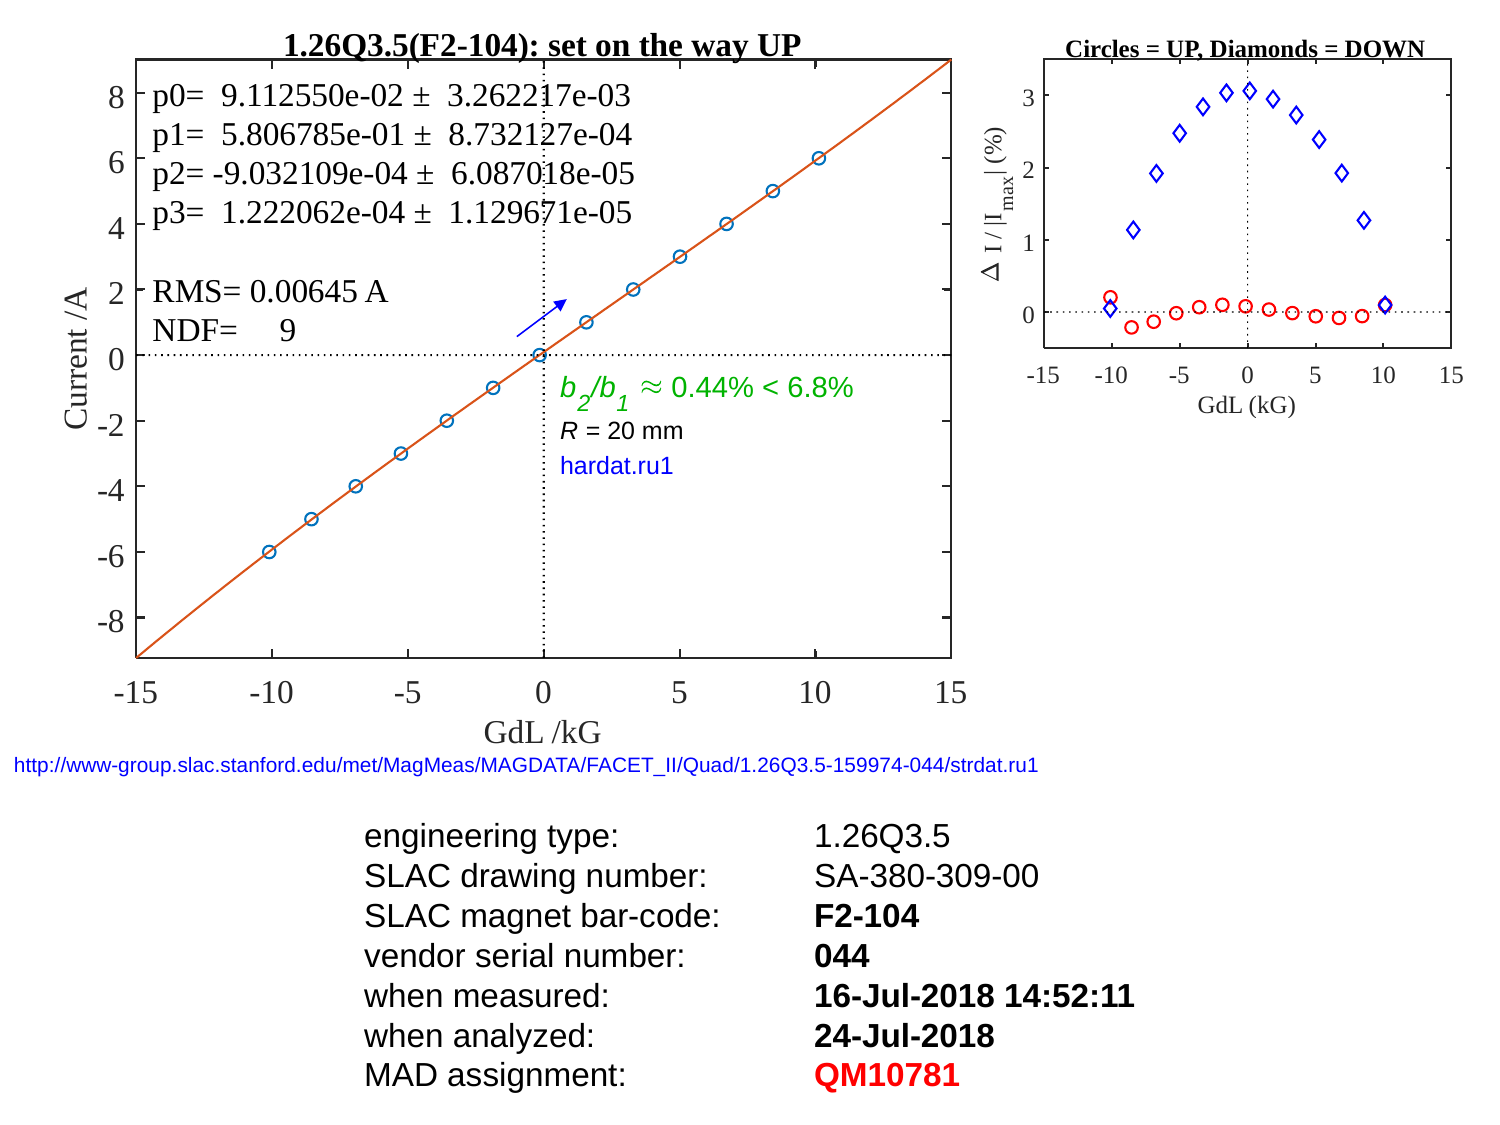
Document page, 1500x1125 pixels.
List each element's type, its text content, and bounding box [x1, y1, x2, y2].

picture [0, 0, 1500, 789]
text_box engineering type: 1.26Q3.5 SLAC drawing number: SA-380-309-00 SLAC magnet bar-code: F2-104 vendor serial number: 044 when measured: 16-Jul-2018 14:52:11 when analyzed: 24-Jul-2018 MAD assignment: QM10781 [349, 806, 1151, 1101]
